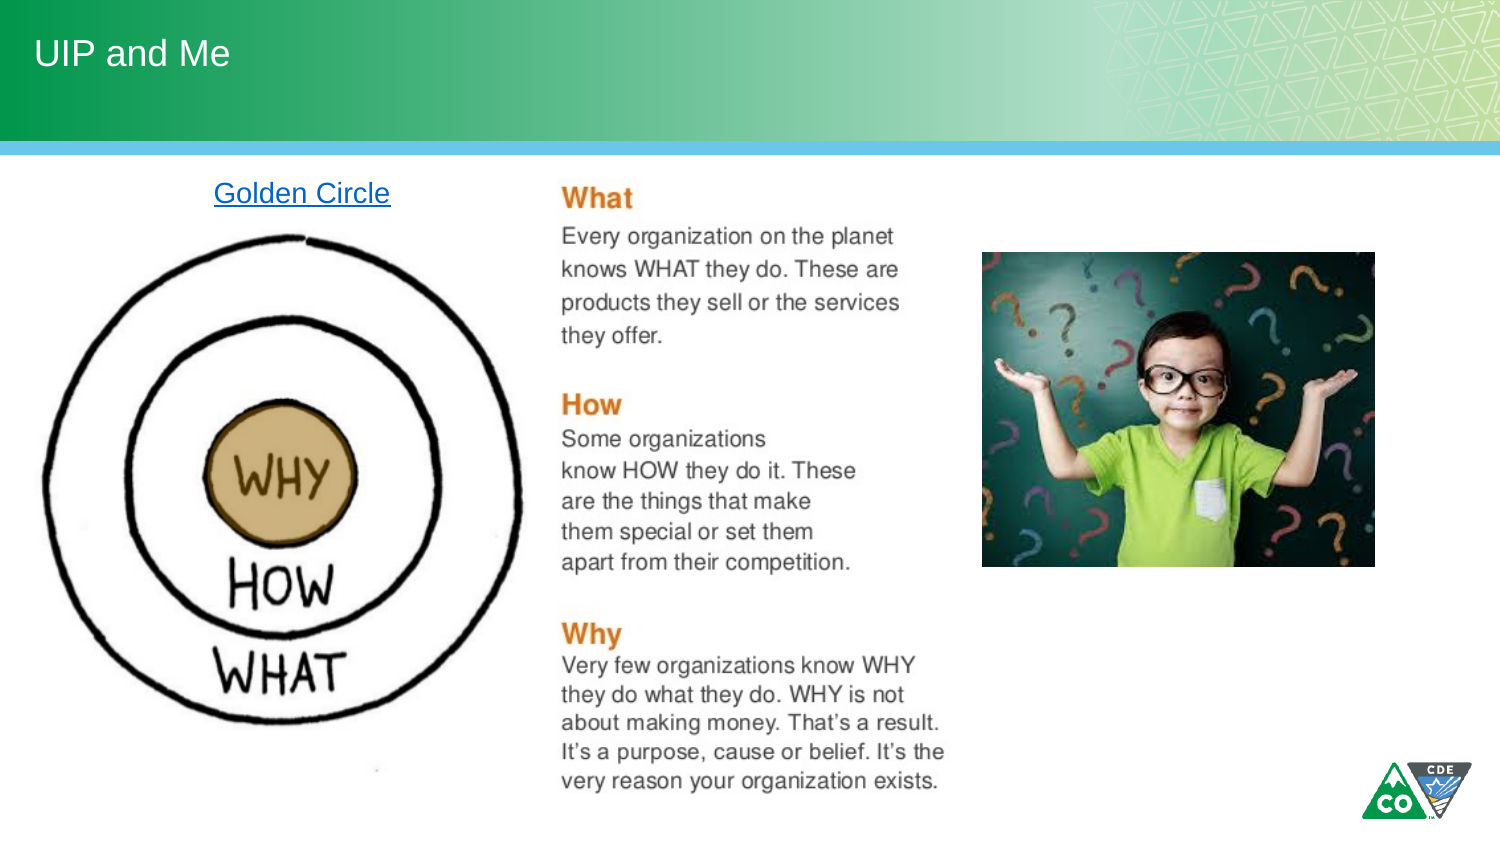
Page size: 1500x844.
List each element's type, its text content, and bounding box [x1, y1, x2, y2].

picture [981, 252, 1375, 567]
title UIP and Me [33, 33, 752, 122]
picture [1352, 755, 1479, 824]
picture [33, 166, 960, 814]
picture [0, 0, 1500, 155]
